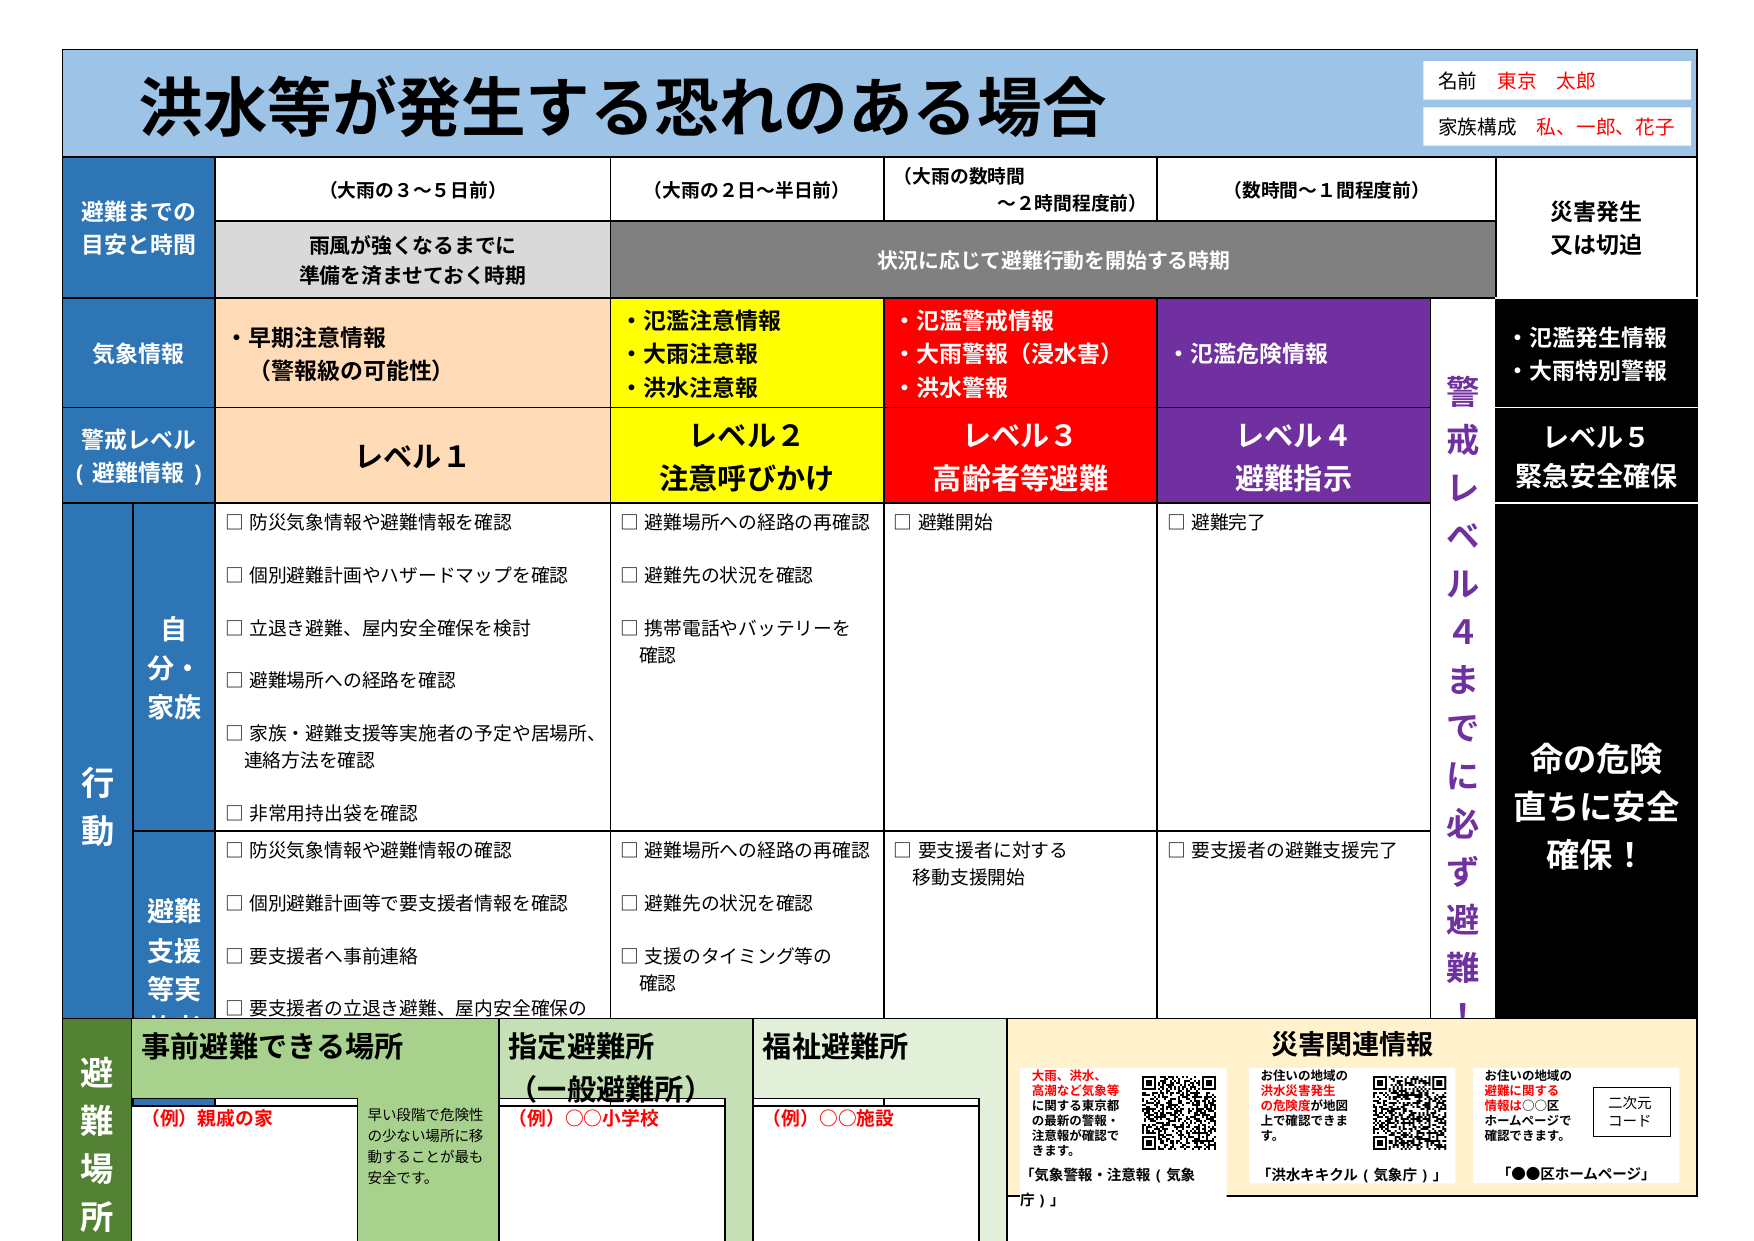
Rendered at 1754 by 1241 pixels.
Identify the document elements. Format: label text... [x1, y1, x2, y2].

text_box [1472, 1067, 1680, 1184]
table_cell □要支援者の避難支援完了 [1158, 832, 1430, 1018]
table_cell □避難開始 [885, 504, 1156, 830]
table_header 指定避難所 （一般避難所） [500, 1019, 752, 1098]
table_cell レベル３ 高齢者等避難 [885, 408, 1156, 502]
table_cell 命の危険 直ちに安全確保！ [1497, 504, 1696, 1018]
table_cell （例）○○施設 [754, 1099, 978, 1241]
table_cell 警戒レベル (避難情報) [63, 408, 214, 502]
table_cell □避難場所への経路の再確認 □避難先の状況を確認 □支援のタイミング等の 確認 □移動車両等の手配 [611, 832, 883, 1018]
table_cell [980, 1099, 1006, 1241]
table_cell レベル４ 避難指示 [1158, 408, 1430, 502]
table_cell ・氾濫警戒情報 ・大雨警報（浸水害） ・洪水警報 [885, 299, 1156, 407]
table_cell （例）親戚の家 [132, 1099, 357, 1241]
table_header （数時間～１間程度前） [1158, 158, 1495, 220]
table_cell レベル１ [216, 408, 610, 502]
table_cell 行動 [63, 504, 132, 1018]
table_header （大雨の２日～半日前） [611, 158, 883, 220]
table_cell □防災気象情報や避難情報を確認 □個別避難計画やハザードマップを確認 □立退き避難、屋内安全確保を検討 □避難場所への経路を確認 □家族・避難支援等実施者の予定や居場所、 連絡方法を確認 □非常用持出袋を確認 [216, 504, 610, 830]
table_cell 雨風が強くなるまでに 準備を済ませておく時期 [216, 222, 610, 297]
table_header 災害発生 又は切迫 [1497, 158, 1696, 297]
table_cell □要支援者に対する 移動支援開始 [885, 832, 1156, 1018]
table_cell （例）○○小学校 [500, 1099, 724, 1241]
table_cell ・早期注意情報 （警報級の可能性） [216, 299, 610, 407]
table_cell 早い段階で危険性の少ない場所に移動することが最も安全です。 [358, 1099, 498, 1241]
table_cell □避難場所への経路の再確認 □避難先の状況を確認 □携帯電話やバッテリーを 確認 [611, 504, 883, 830]
table_cell □避難完了 [1158, 504, 1430, 830]
table_header 事前避難できる場所 [132, 1019, 498, 1098]
table_cell [726, 1099, 752, 1241]
table_header （大雨の３～５日前） [216, 158, 610, 220]
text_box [1248, 1068, 1456, 1185]
table_header 洪水等が発生する恐れのある場合 [63, 50, 1696, 156]
table_cell 自分・家族 [134, 504, 214, 830]
table_cell 状況に応じて避難行動を開始する時期 [611, 222, 1495, 297]
text_box 名前 東京 太郎 [1423, 61, 1692, 100]
table_cell レベル５ 緊急安全確保 [1497, 408, 1696, 502]
table_header 福祉避難所 [754, 1019, 1006, 1098]
table_header 避難 場所 [63, 1019, 131, 1241]
table_cell レベル２ 注意呼びかけ [611, 408, 883, 502]
table_cell ・氾濫危険情報 [1158, 299, 1430, 407]
table_cell ・氾濫注意情報 ・大雨注意報 ・洪水注意報 [611, 299, 883, 407]
table_header （大雨の数時間 ～２時間程度前） [885, 158, 1156, 220]
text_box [1019, 1068, 1227, 1181]
table_cell 避難支援等実施者 [134, 832, 214, 1018]
table_header 災害関連情報 [1008, 1019, 1696, 1195]
table_cell 警戒レベル４までに必ず避難！ [1431, 299, 1495, 1018]
table_header 避難までの 目安と時間 [63, 158, 214, 297]
table_cell 気象情報 [63, 299, 214, 407]
table_cell ・氾濫発生情報 ・大雨特別警報 [1497, 299, 1696, 407]
table_cell □防災気象情報や避難情報の確認 □個別避難計画等で要支援者情報を確認 □要支援者へ事前連絡 □要支援者の立退き避難、屋内安全確保の 検討 □要支援者の避難場所への避難経路の確認 [216, 832, 610, 1018]
text_box 家族構成 私、一郎、花子 [1423, 107, 1692, 146]
